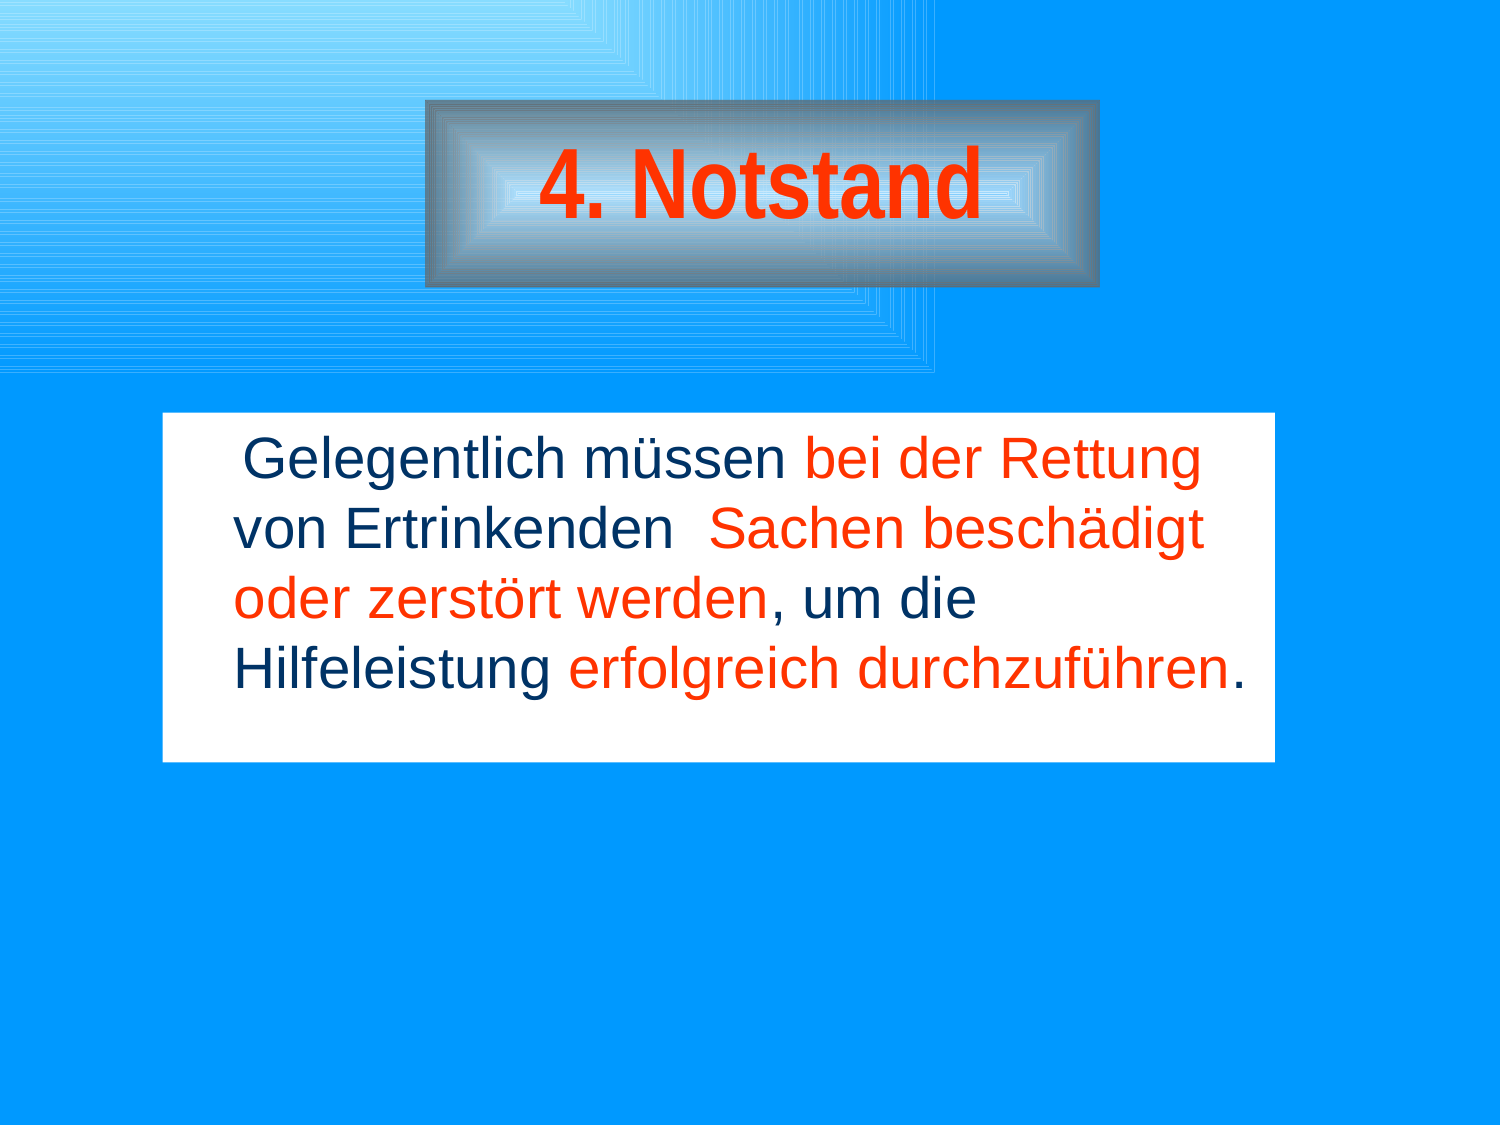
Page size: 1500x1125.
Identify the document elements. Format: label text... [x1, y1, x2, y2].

title 4. Notstand [425, 99, 1100, 288]
list Gelegentlich müssen bei der Rettung von Ertrinkenden Sachen beschädigt oder zerstört werden, um die Hilfeleistung erfolgreich durchzuführen. [162, 412, 1275, 763]
